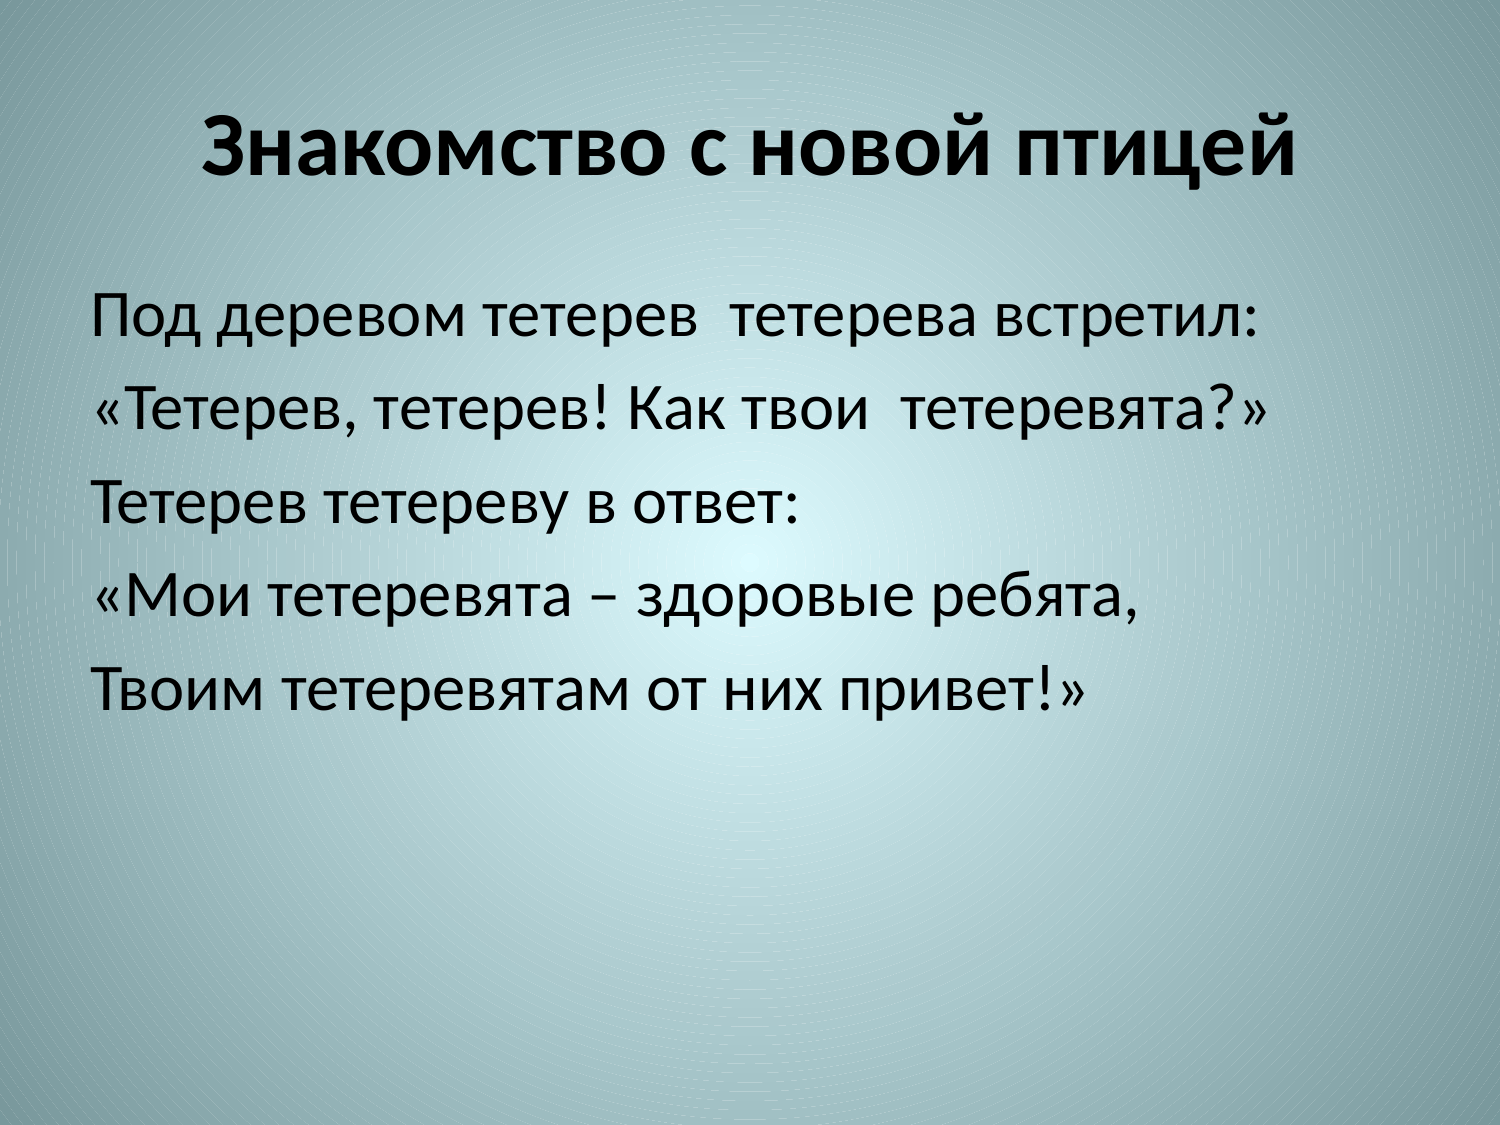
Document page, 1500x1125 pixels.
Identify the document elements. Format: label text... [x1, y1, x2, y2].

list Под деревом тетерев тетерева встретил: «Тетерев, тетерев! Как твои тетеревята?» Тетерев тетереву в ответ: «Мои тетеревята – здоровые ребята, Твоим тетеревятам от них привет!» [75, 262, 1425, 1005]
title Знакомство с новой птицей [75, 45, 1425, 233]
